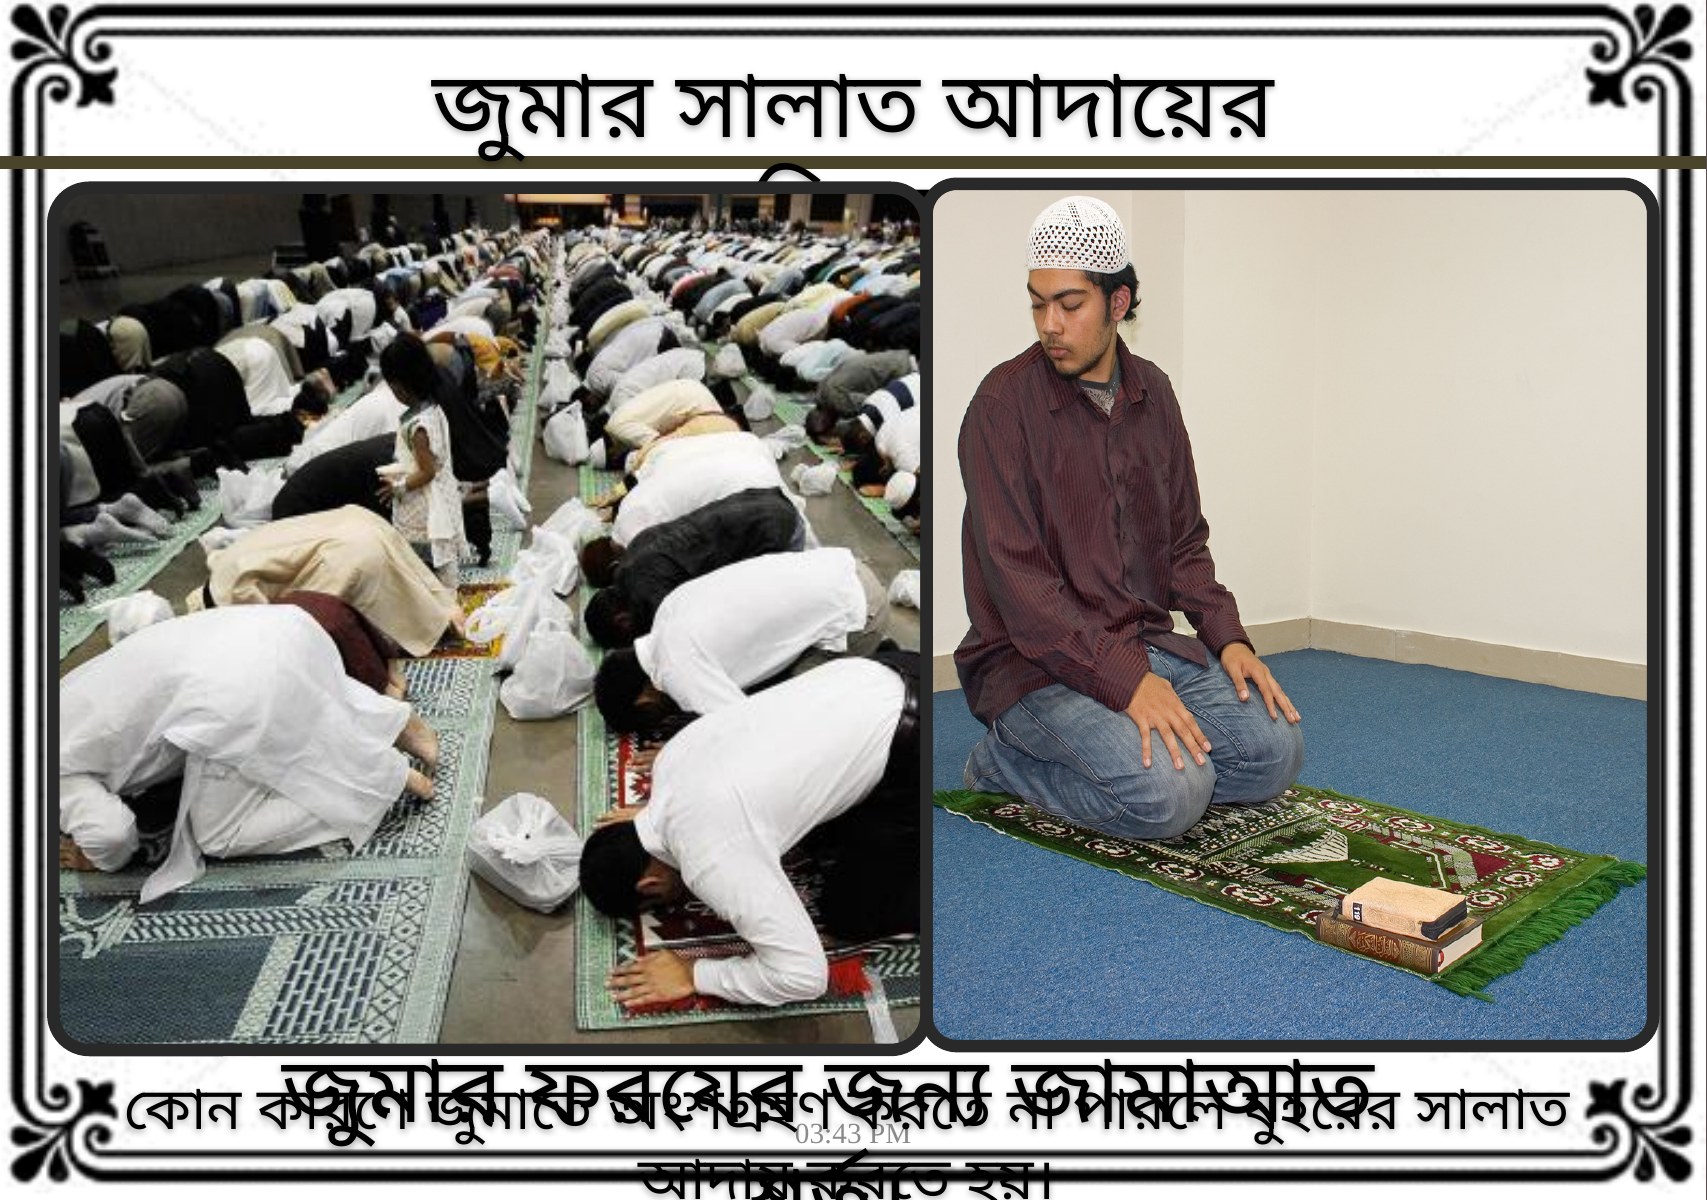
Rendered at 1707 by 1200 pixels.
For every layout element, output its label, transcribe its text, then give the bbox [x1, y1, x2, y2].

text_box জুমার ফরযের জন্য জামাআত শর্ত। [926, 1054, 1429, 1060]
picture [0, 0, 1706, 156]
text_box কোন কারণে জুমাতে অংশগ্রহণ করতে না পারলে যুহরের সালাত আদায় করতে হয়। [102, 1062, 1591, 1200]
text_box জুমার সালাত আদায়ের নিয়ম [390, 37, 1316, 161]
text_box জুমার সালাত আদায়ের নিয়ম [390, 174, 1316, 186]
picture [0, 169, 1706, 1200]
